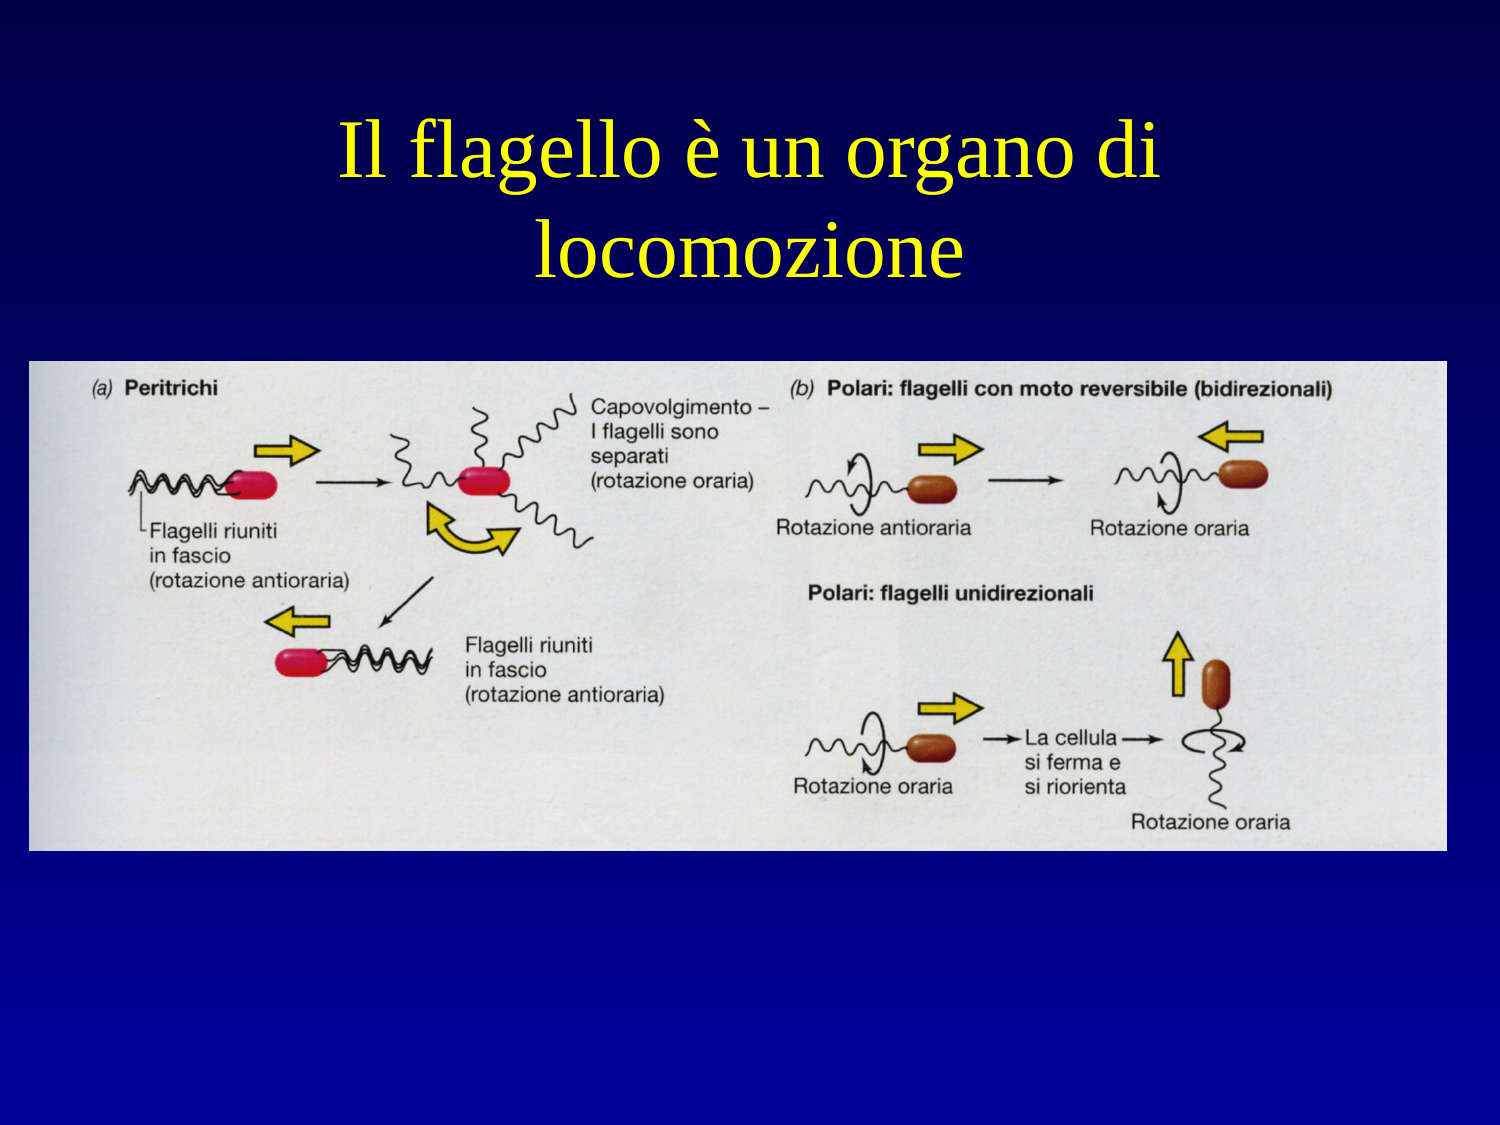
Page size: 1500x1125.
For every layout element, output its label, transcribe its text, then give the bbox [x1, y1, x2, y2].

title Il flagello è un organo di locomozione [112, 99, 1388, 288]
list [29, 361, 1447, 852]
